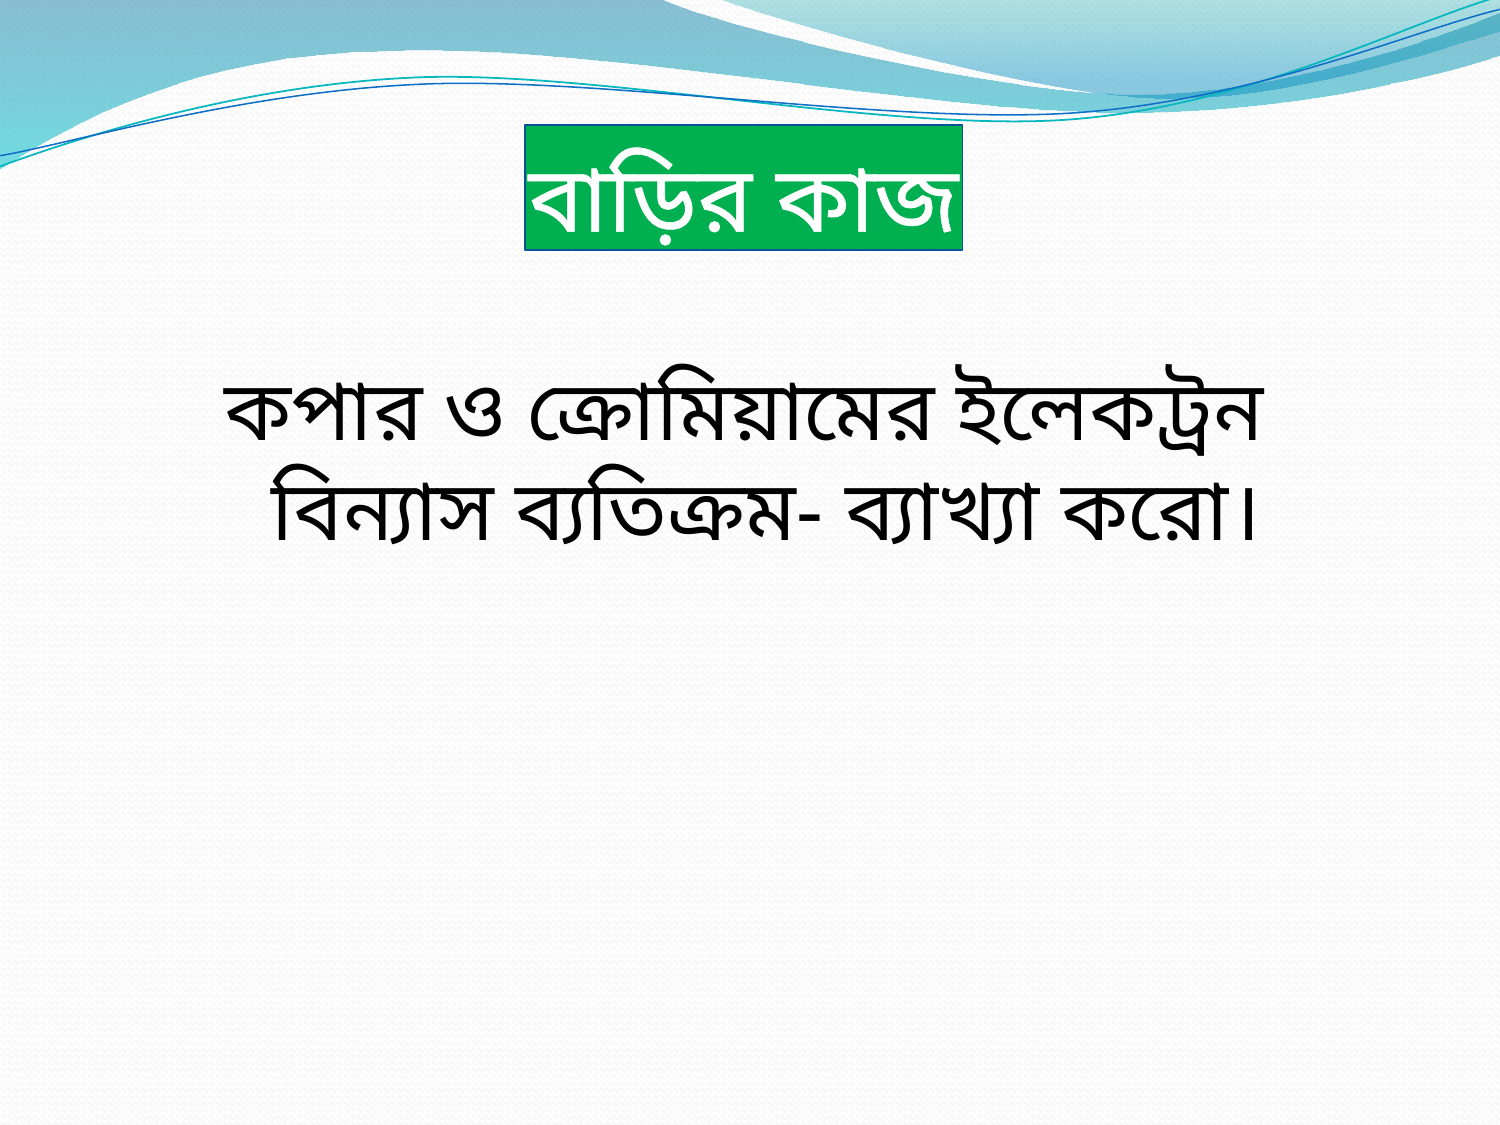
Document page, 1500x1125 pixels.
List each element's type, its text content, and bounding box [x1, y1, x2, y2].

list কপার ও ক্রোমিয়ামের ইলেকট্রন বিন্যাস ব্যতিক্রম- ব্যাখ্যা করো। [162, 350, 1325, 675]
title বাড়ির কাজ [524, 124, 963, 251]
